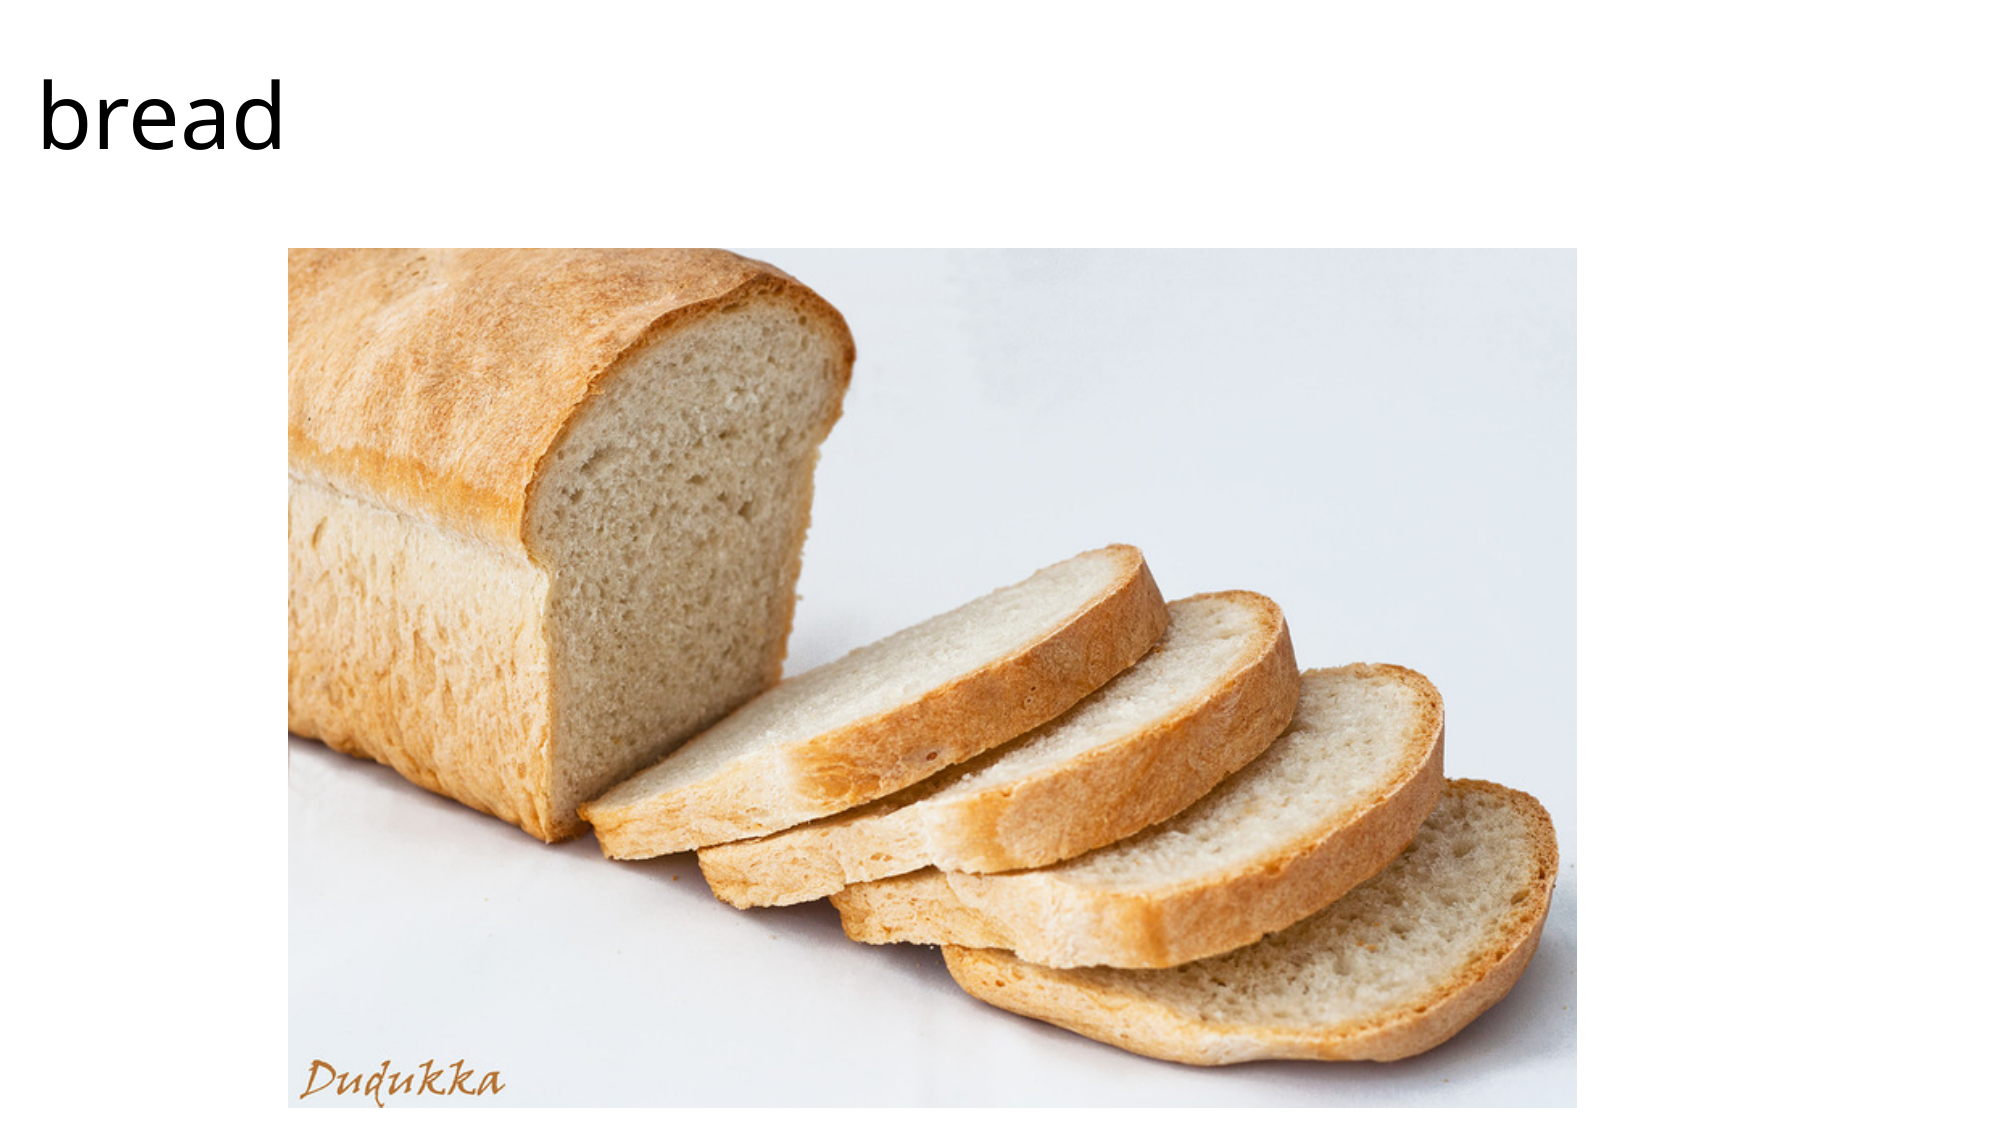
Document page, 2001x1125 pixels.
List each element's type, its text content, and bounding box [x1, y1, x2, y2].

picture [287, 248, 1577, 1108]
title bread [21, 59, 1863, 181]
